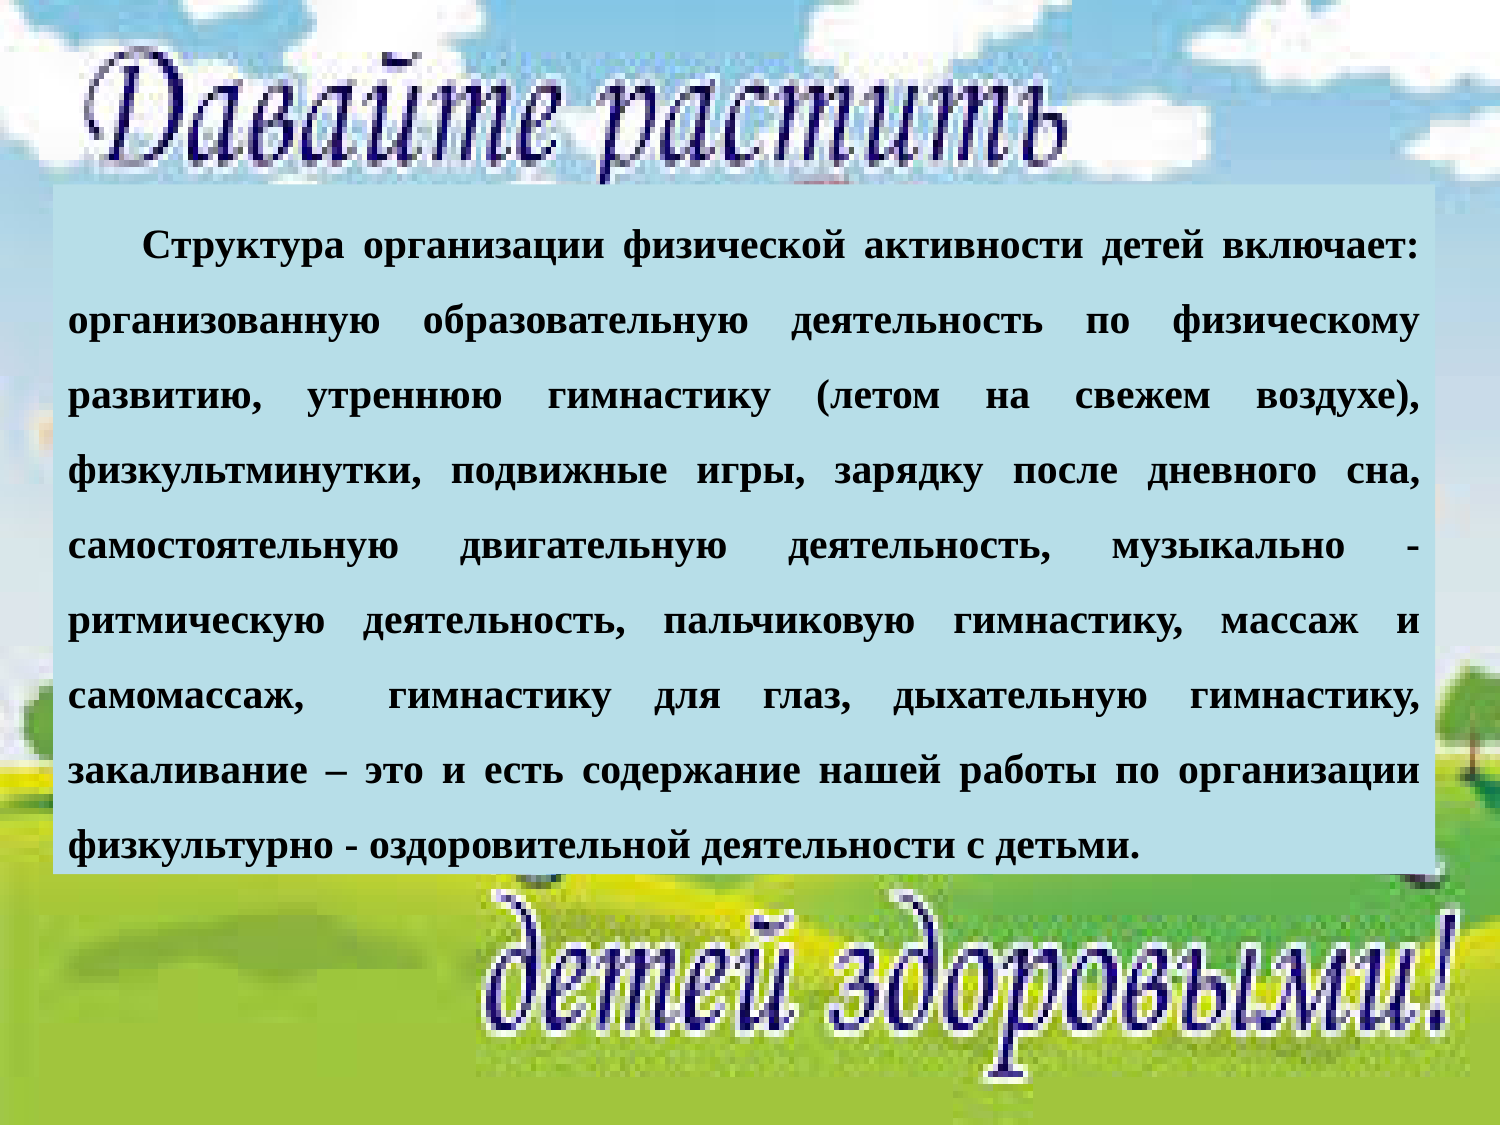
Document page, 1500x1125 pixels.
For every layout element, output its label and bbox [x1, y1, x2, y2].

list [0, 0, 1500, 1125]
